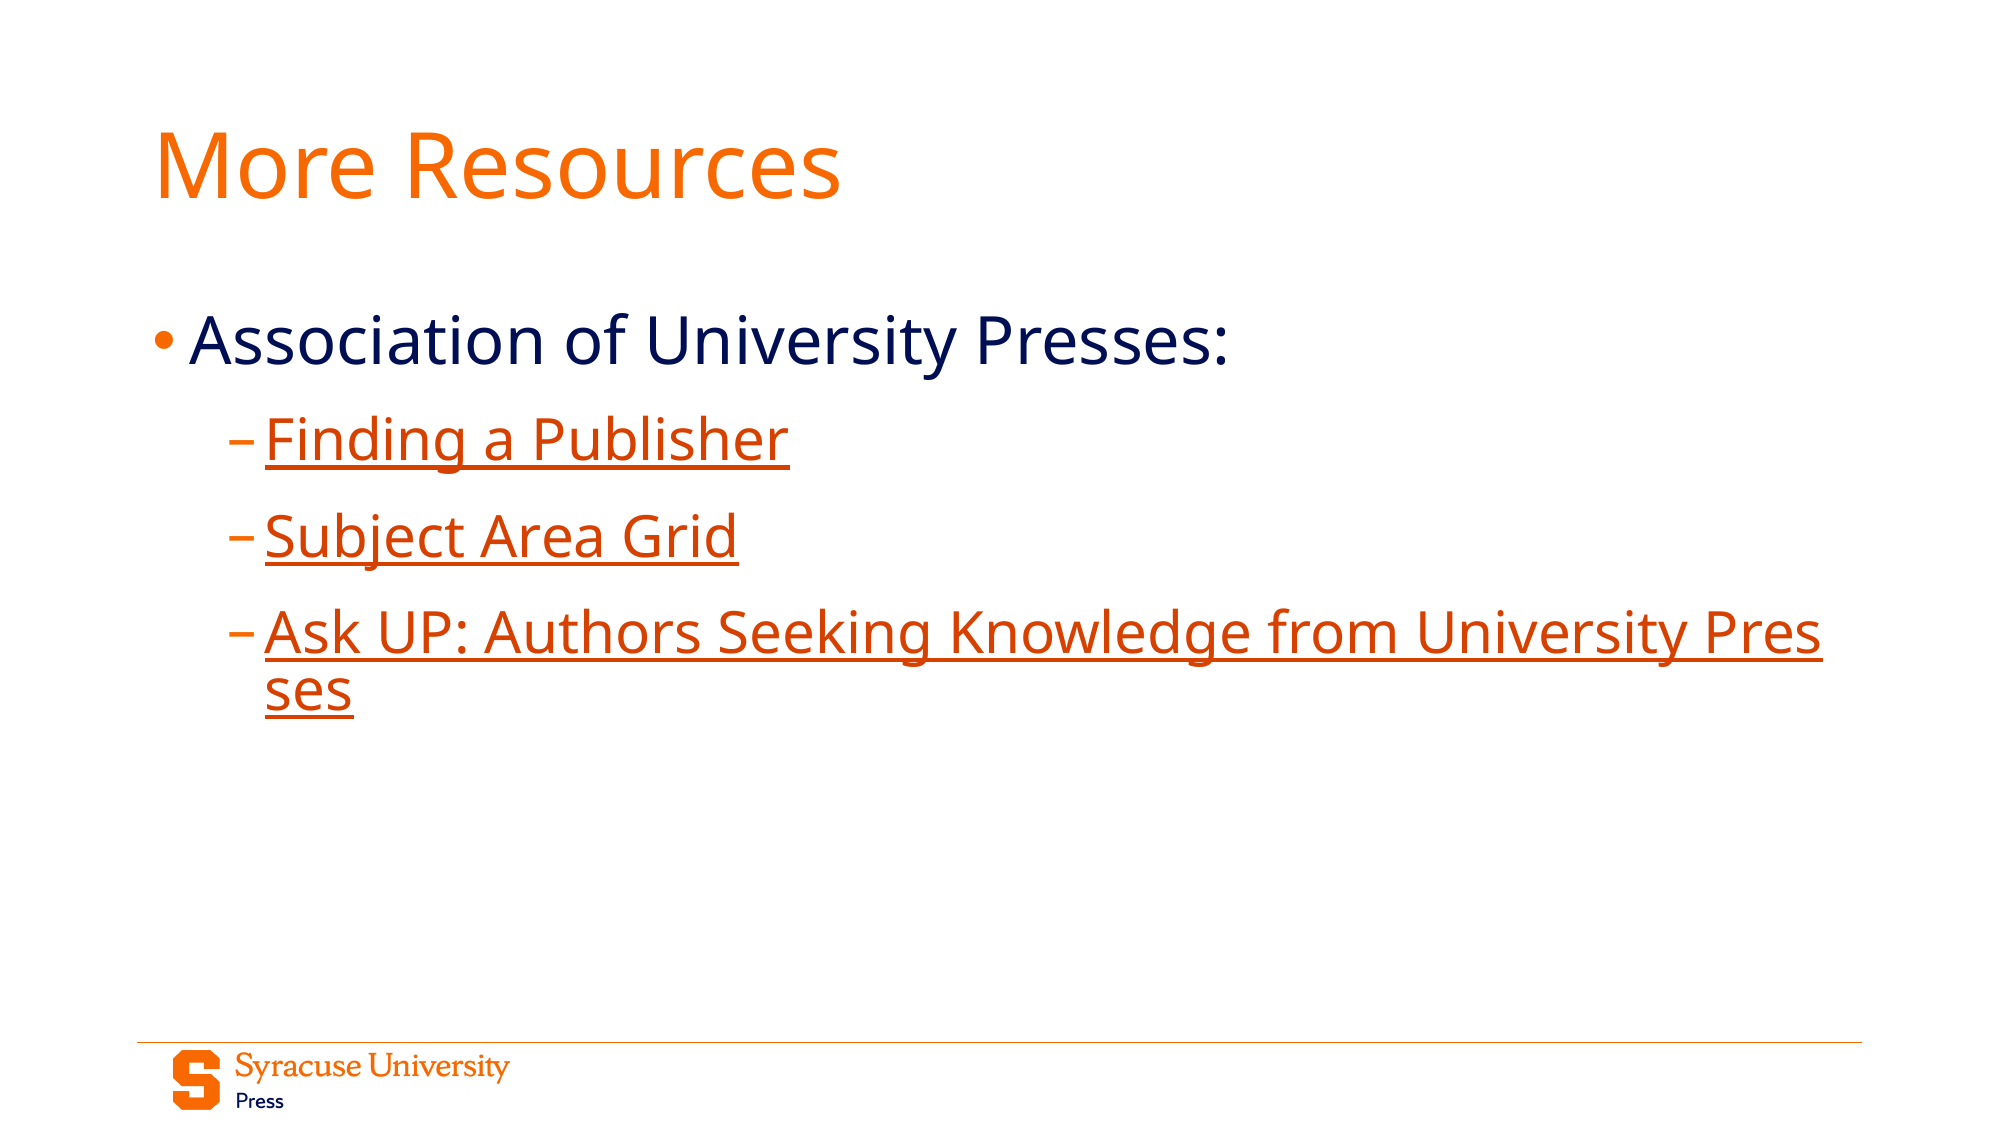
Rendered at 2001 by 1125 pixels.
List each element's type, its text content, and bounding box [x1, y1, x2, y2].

title More Resources [137, 59, 1863, 278]
list Association of University Presses: Finding a Publisher Subject Area Grid Ask UP: Authors Seeking Knowledge from University Presses [137, 299, 1863, 1014]
picture [173, 1050, 510, 1110]
